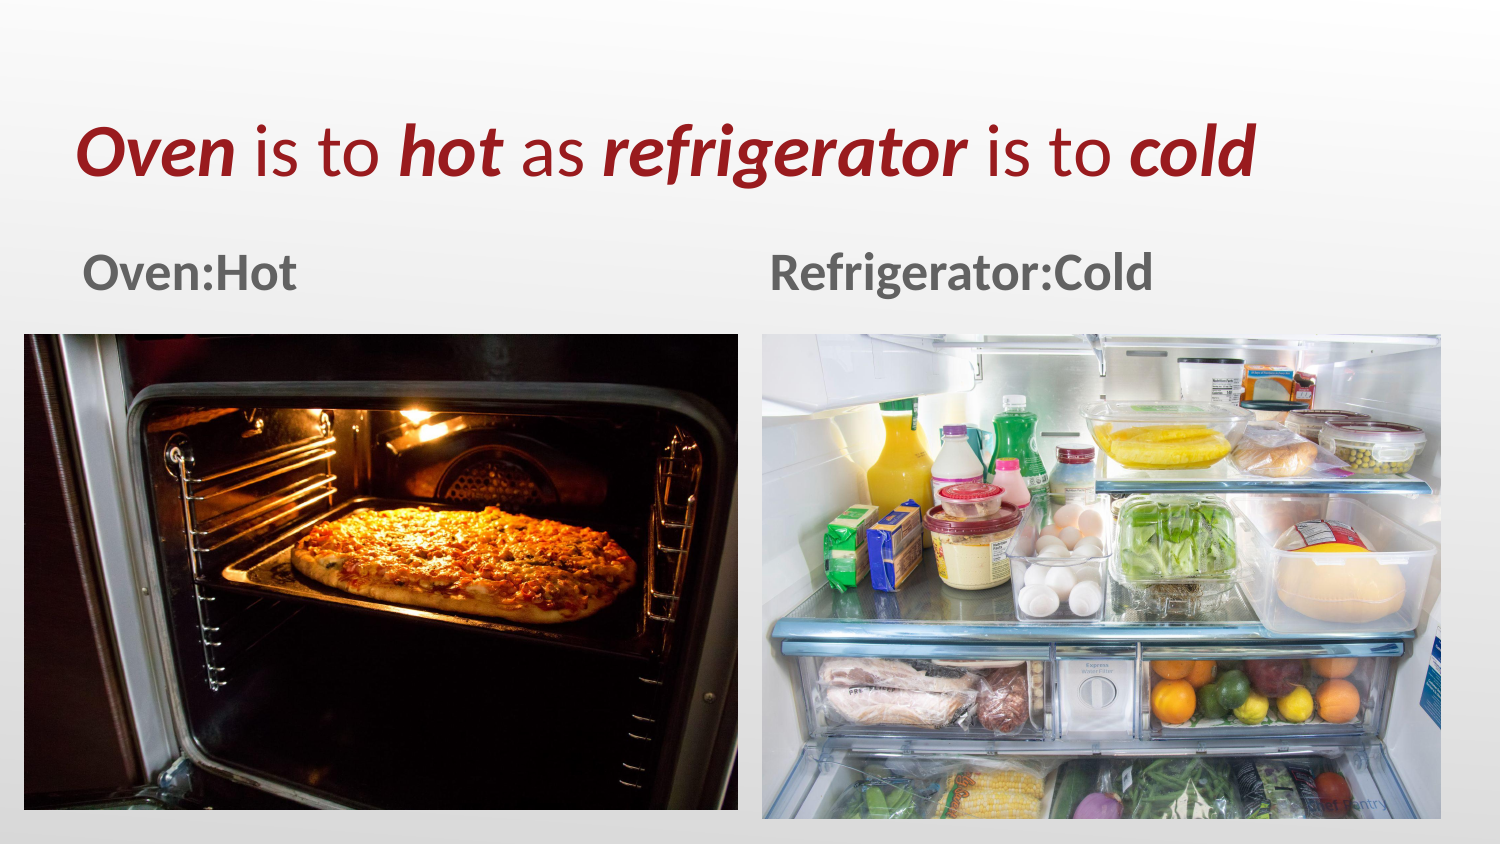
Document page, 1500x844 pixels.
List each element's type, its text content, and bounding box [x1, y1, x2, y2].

picture [24, 334, 738, 810]
picture [762, 334, 1451, 819]
list Oven:Hot [75, 228, 738, 310]
title Oven is to hot as refrigerator is to cold [75, 50, 1464, 191]
list Refrigerator:Cold [761, 228, 1426, 310]
